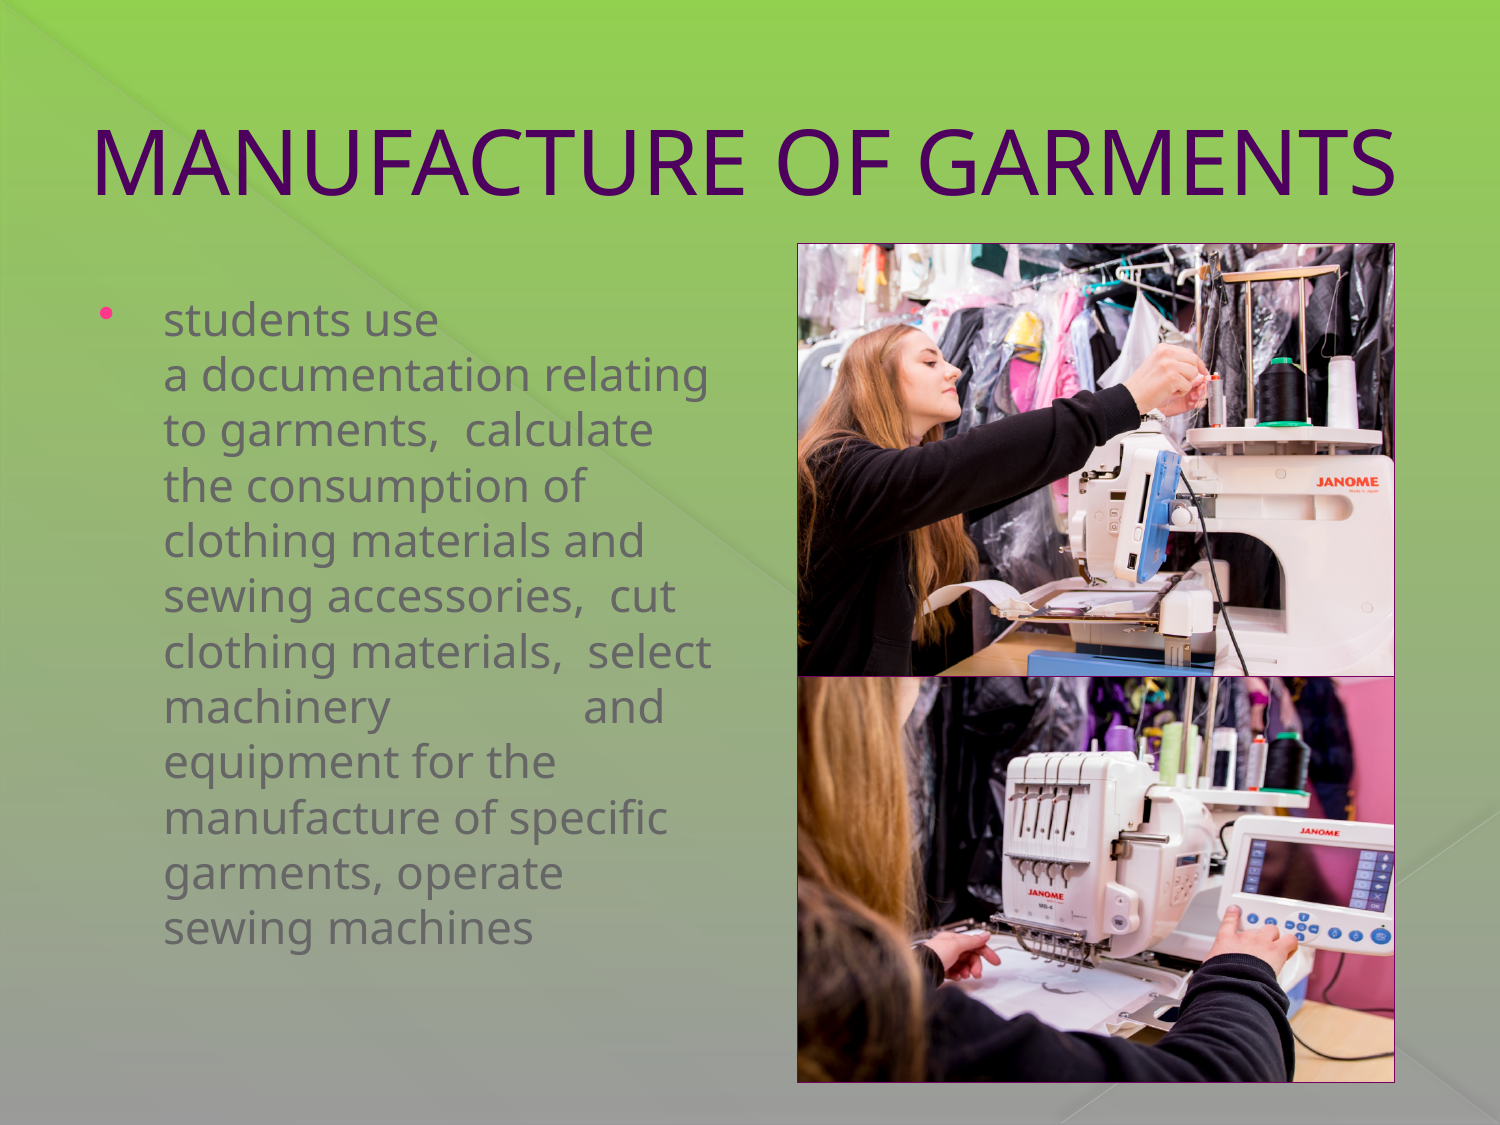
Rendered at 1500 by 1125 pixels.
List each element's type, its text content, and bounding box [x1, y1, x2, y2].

list students use a documentation relating to garments, calculate the consumption of clothing materials and sewing accessories, cut clothing materials, select machinery and equipment for the manufacture of specific garments, operate sewing machines [75, 282, 738, 1025]
title MANUFACTURE OF GARMENTS [75, 43, 1425, 274]
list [796, 243, 1395, 665]
picture [796, 675, 1395, 1083]
